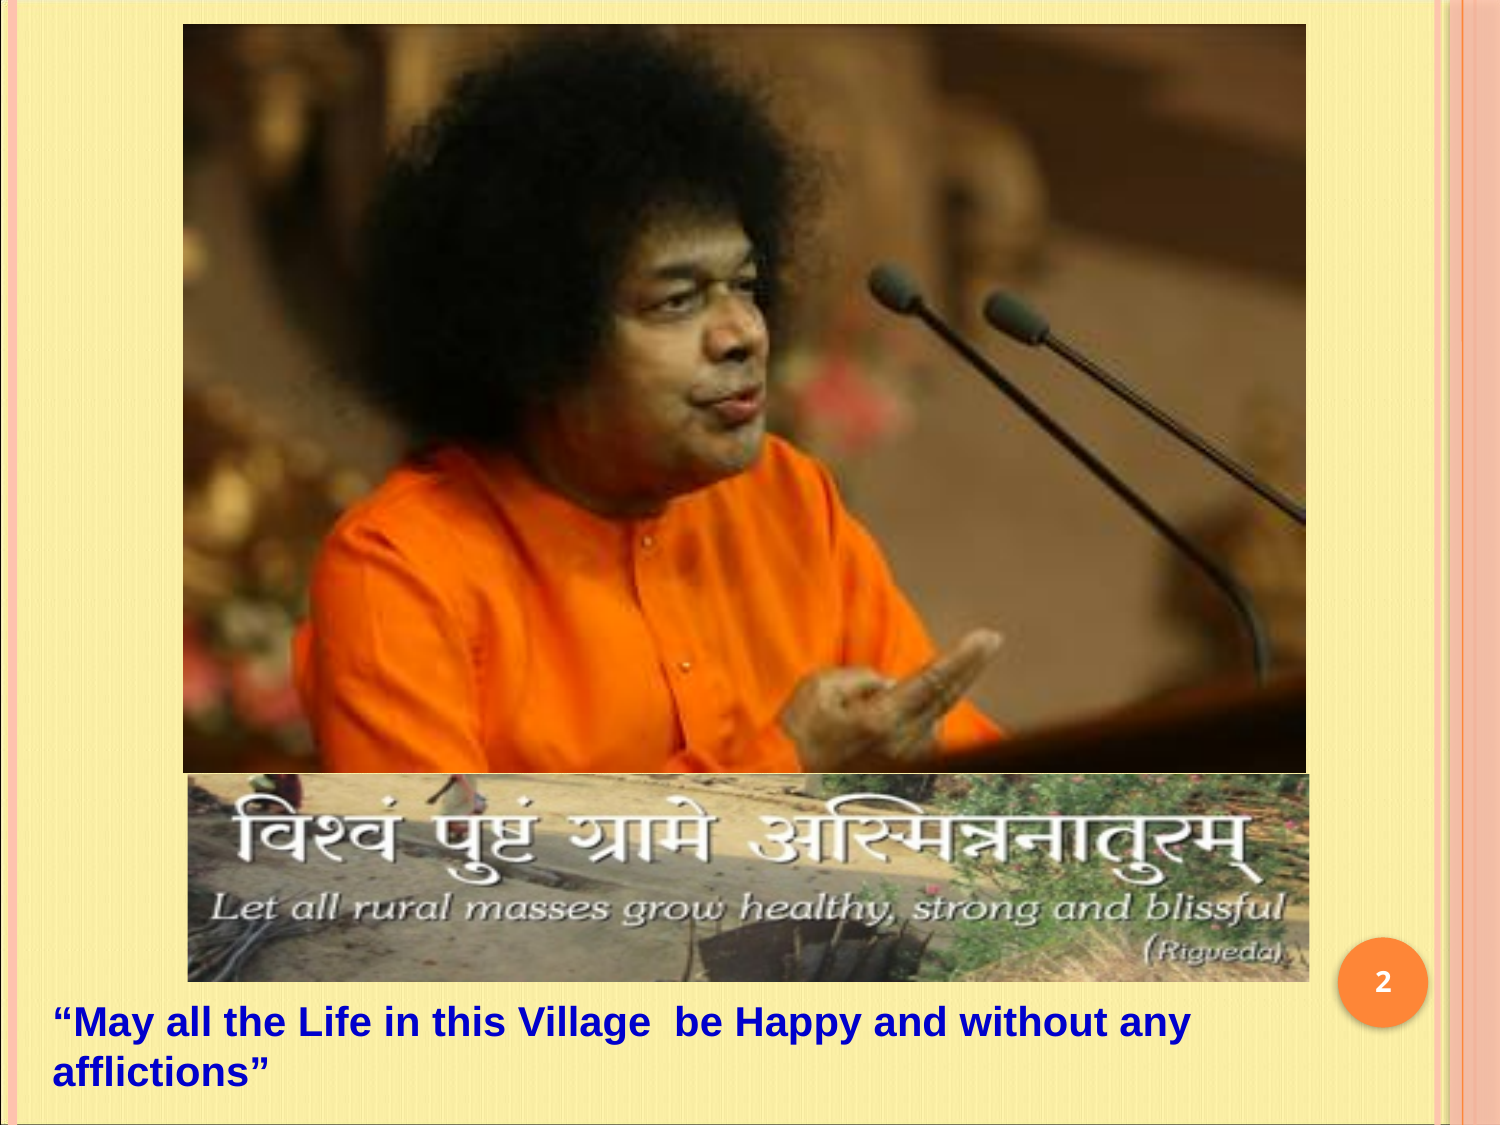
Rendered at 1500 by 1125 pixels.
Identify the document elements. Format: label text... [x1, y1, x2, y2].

picture [0, 0, 7, 1125]
picture [1441, 0, 1449, 1125]
text_box “May all the Life in this Village be Happy and without any afflictions” [37, 987, 1434, 1103]
slide_number 2 [1333, 940, 1434, 987]
picture [18, 0, 1434, 1125]
